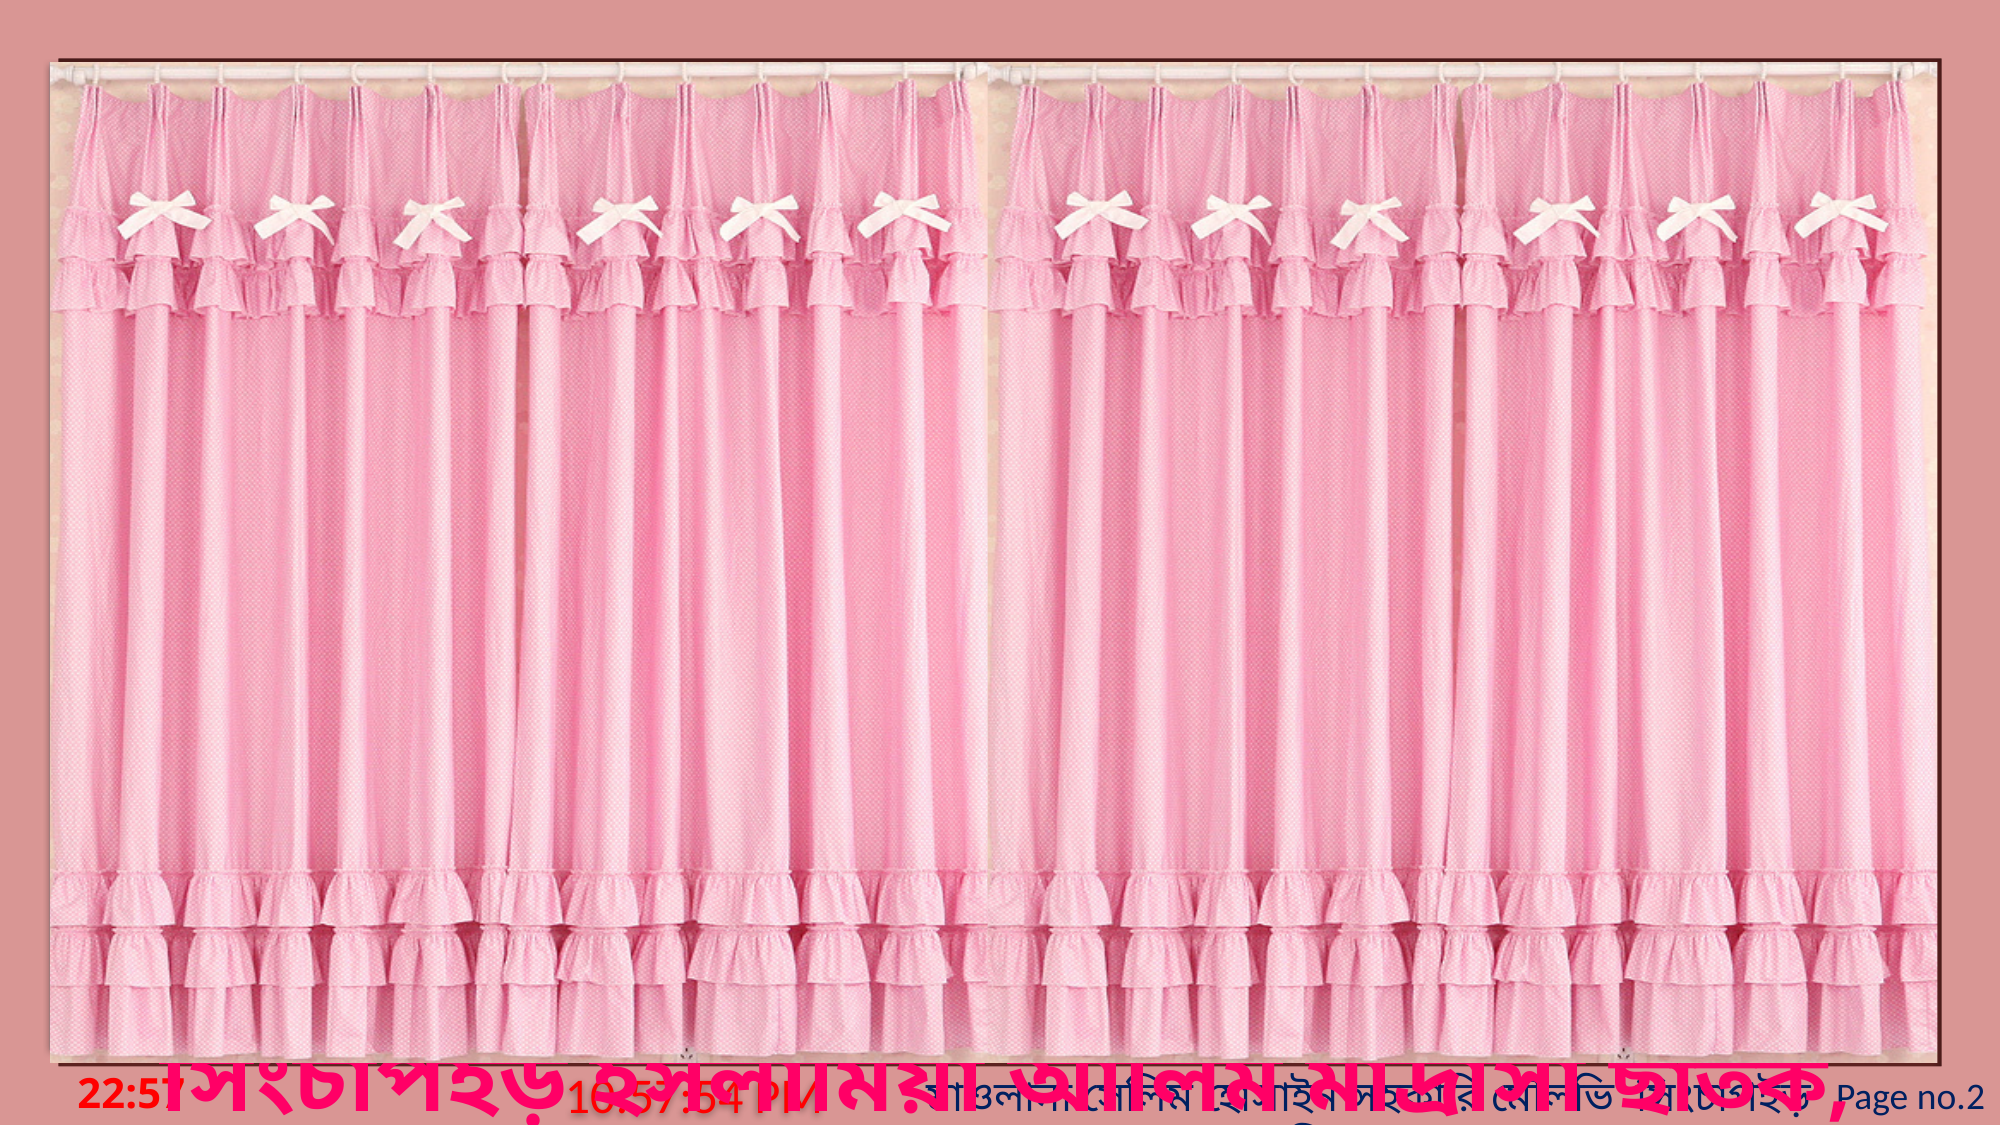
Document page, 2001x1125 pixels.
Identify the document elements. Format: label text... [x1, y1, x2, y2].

picture [49, 62, 1951, 1063]
text_box Page no.2 [1838, 1064, 2000, 1125]
text_box [0, 0, 2000, 1125]
text_box মাওলানা সেলিম হোসাইন সহকারি মৌলভি সিংচাপইড় আলিম মাদ্রাসা। [921, 1071, 1838, 1125]
text_box 3:03:03 PM [547, 1071, 915, 1125]
slide_number সোমবার, 17 আগস্ট 2020 [62, 1071, 500, 1125]
